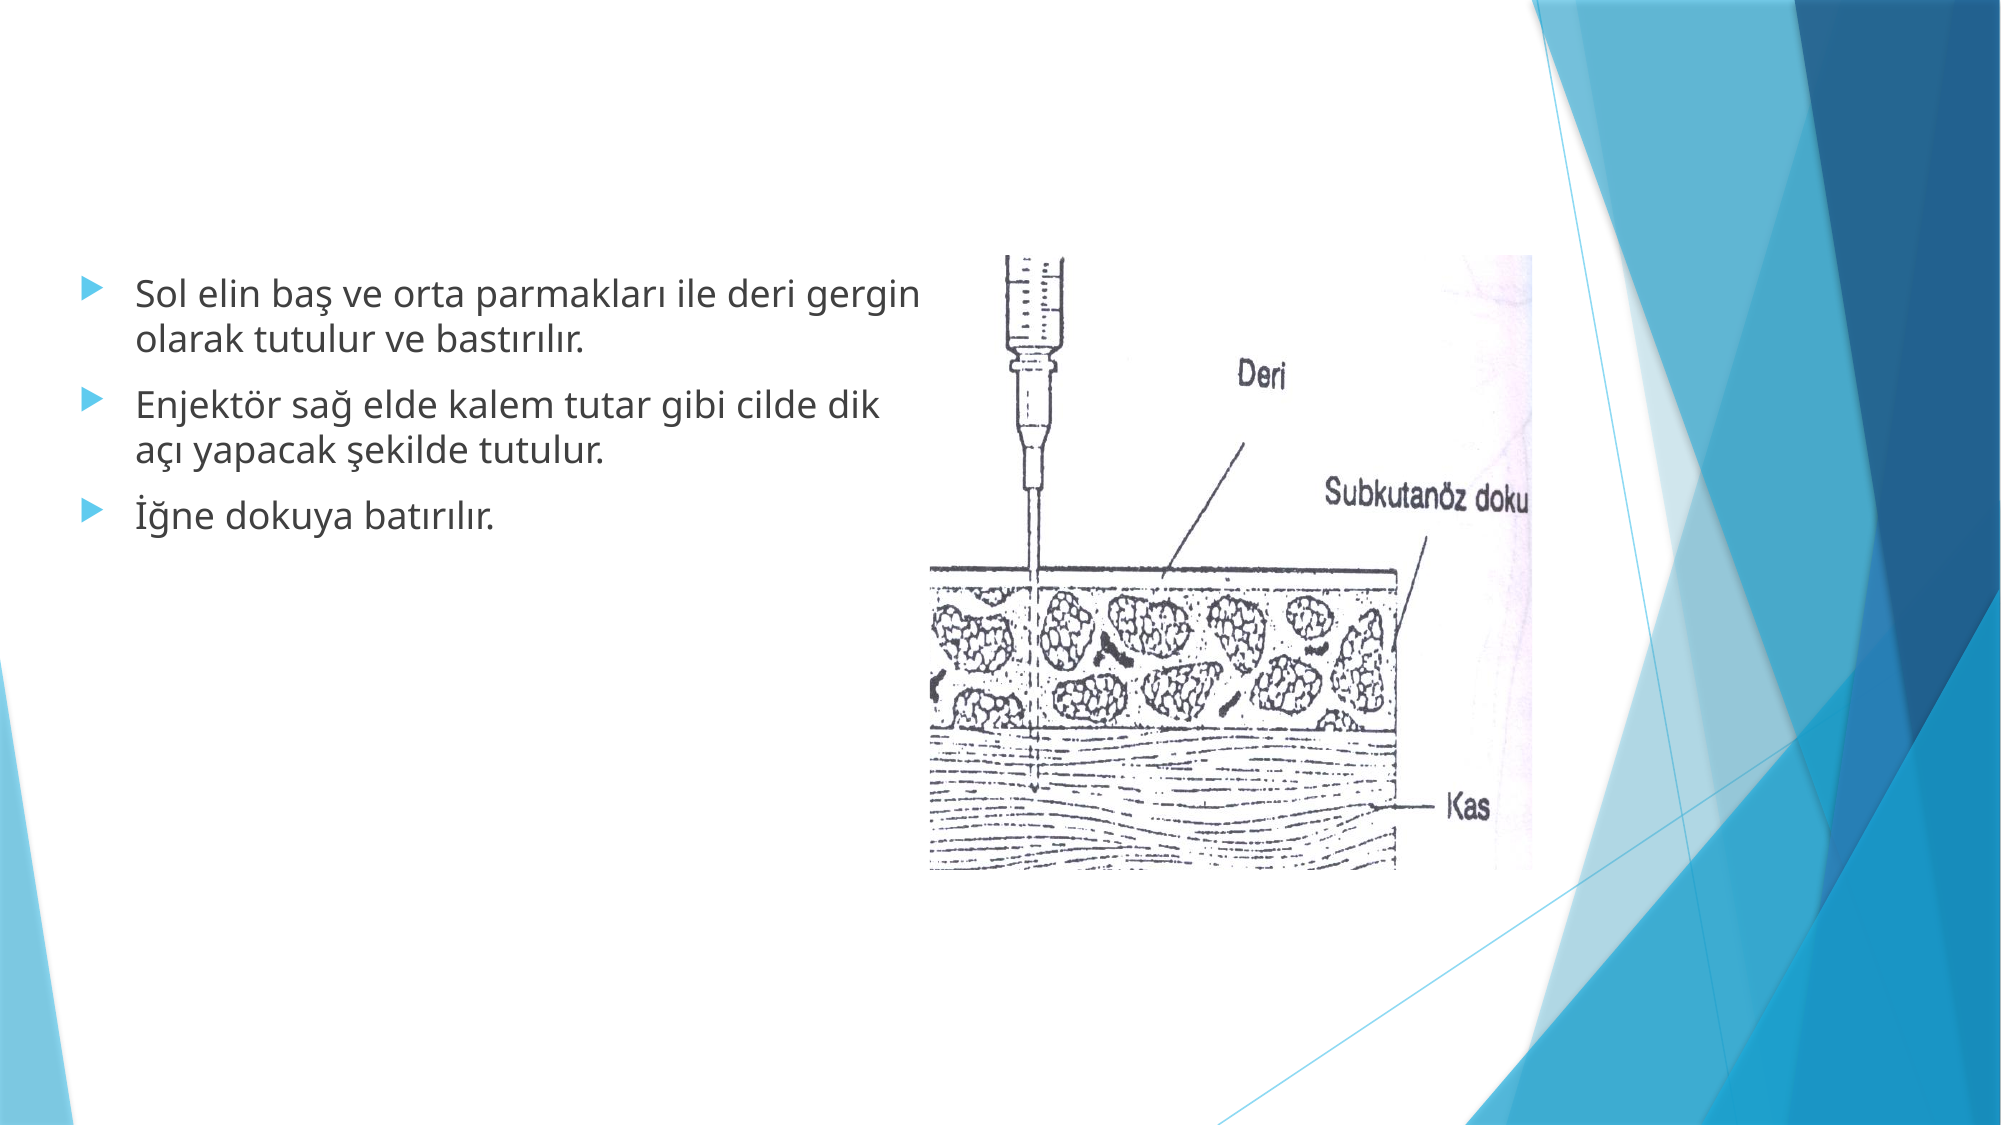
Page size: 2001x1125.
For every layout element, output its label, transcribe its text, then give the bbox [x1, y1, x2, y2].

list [929, 254, 1533, 871]
list Sol elin baş ve orta parmakları ile deri gergin olarak tutulur ve bastırılır. Enjektör sağ elde kalem tutar gibi cilde dik açı yapacak şekilde tutulur. İğne dokuya batırılır. [63, 262, 948, 1005]
